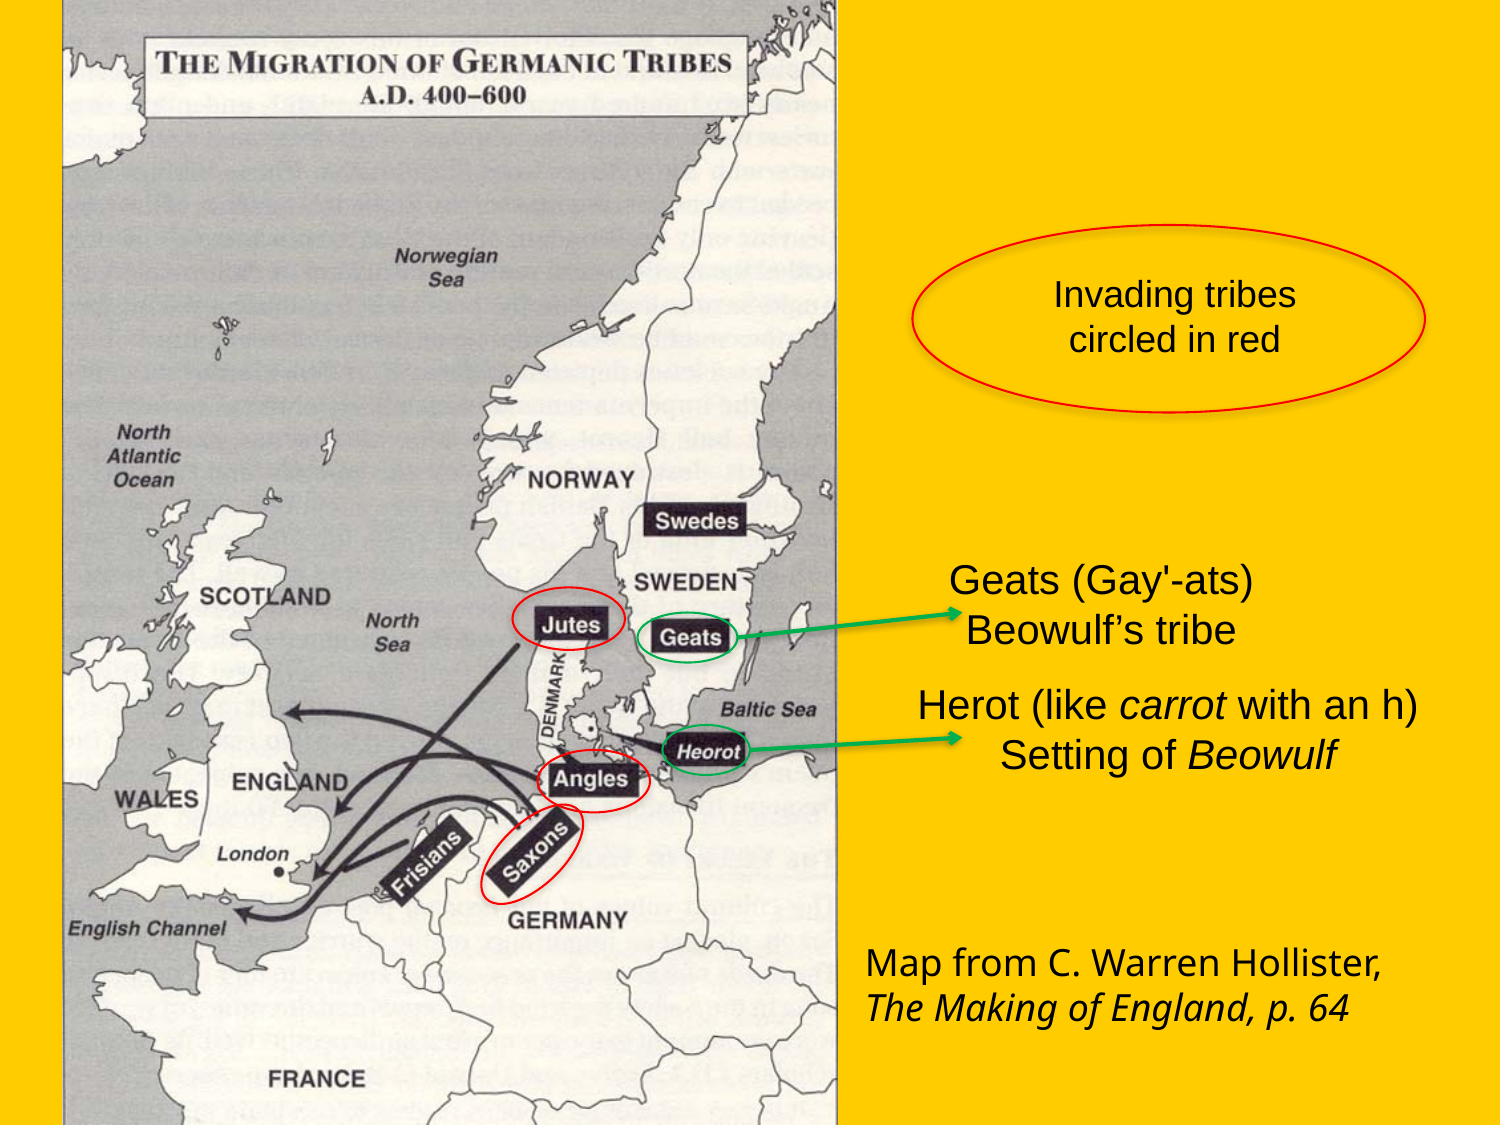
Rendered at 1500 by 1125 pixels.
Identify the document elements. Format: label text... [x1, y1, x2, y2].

text_box Geats (Gay'-ats) Beowulf’s tribe [926, 545, 1277, 661]
text_box [911, 224, 1426, 414]
text_box Herot (like carrot with an h) Setting of Beowulf [882, 670, 1454, 786]
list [62, 0, 838, 1125]
text_box Map from C. Warren Hollister, The Making of England, p. 64 [849, 931, 1500, 1037]
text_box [749, 737, 963, 751]
text_box Invading tribes circled in red [999, 262, 1350, 368]
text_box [737, 612, 963, 638]
